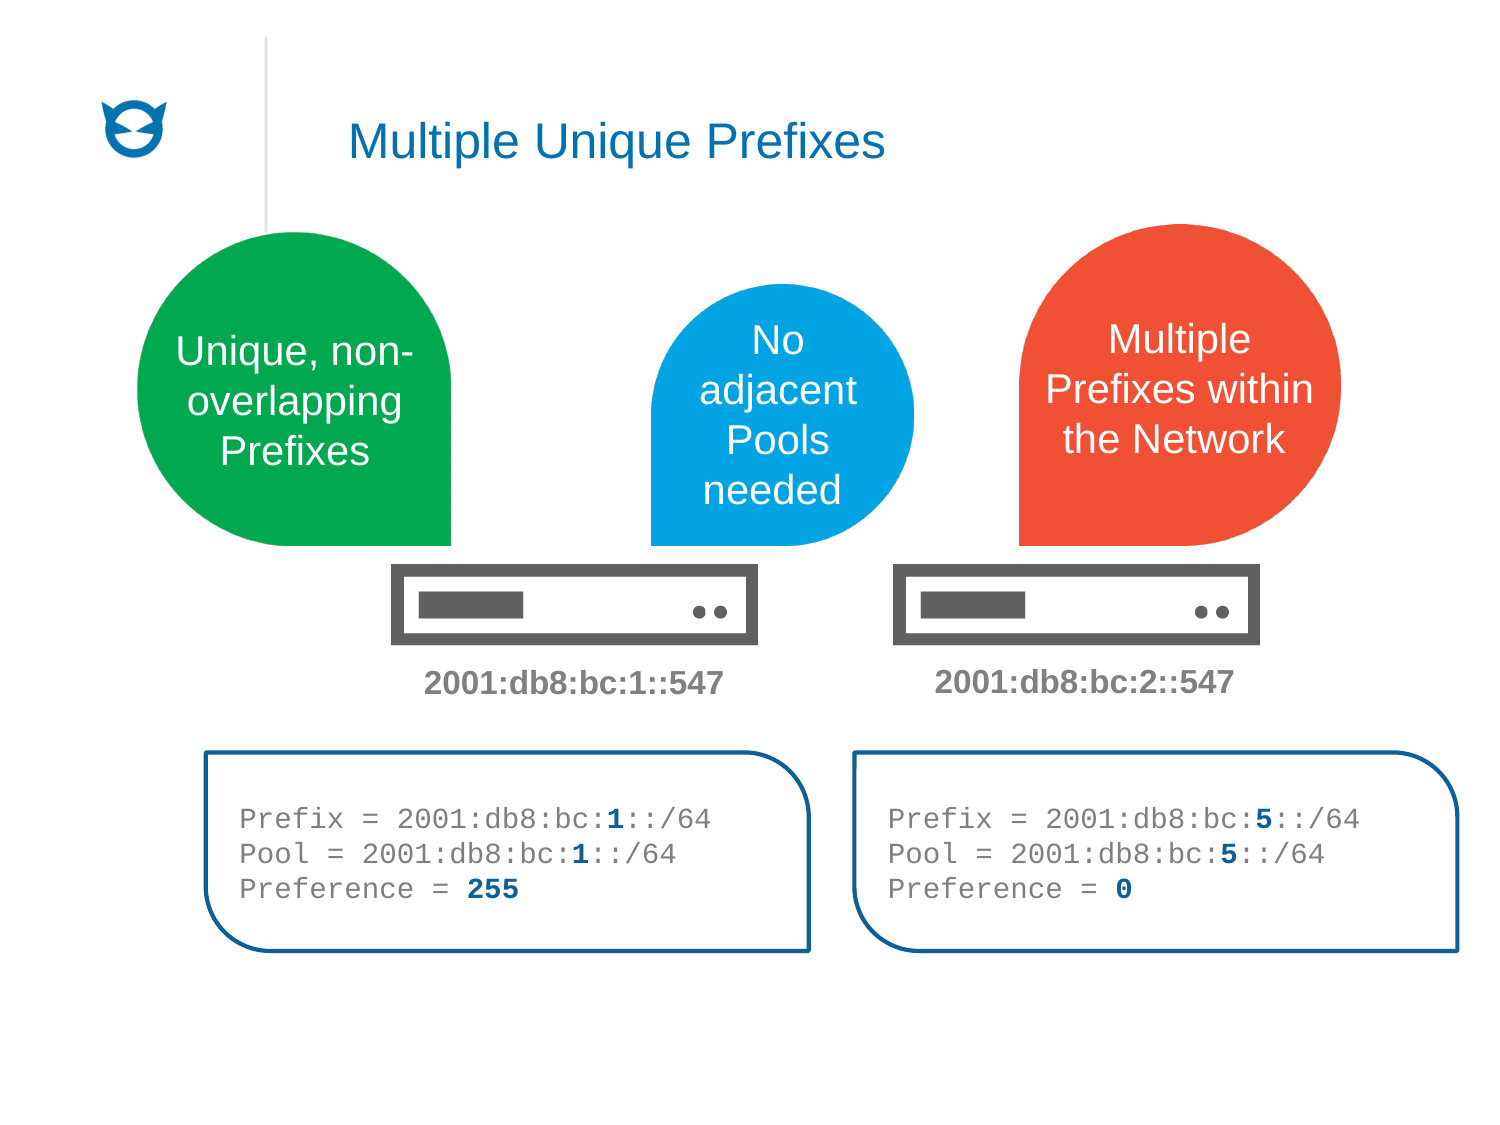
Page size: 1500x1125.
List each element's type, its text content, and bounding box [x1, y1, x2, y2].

text_box Prefix = 2001:db8:bc:1::/64 Pool = 2001:db8:bc:1::/64 Preference = 255 [203, 750, 811, 954]
text_box Prefix = 2001:db8:bc:5::/64 Pool = 2001:db8:bc:5::/64 Preference = 0 [852, 750, 1460, 954]
text_box 2001:db8:bc:2::547 [919, 654, 1251, 708]
text_box 2001:db8:bc:1::547 [409, 654, 740, 709]
picture [0, 0, 1500, 1125]
title Multiple Unique Prefixes [333, 45, 1425, 233]
